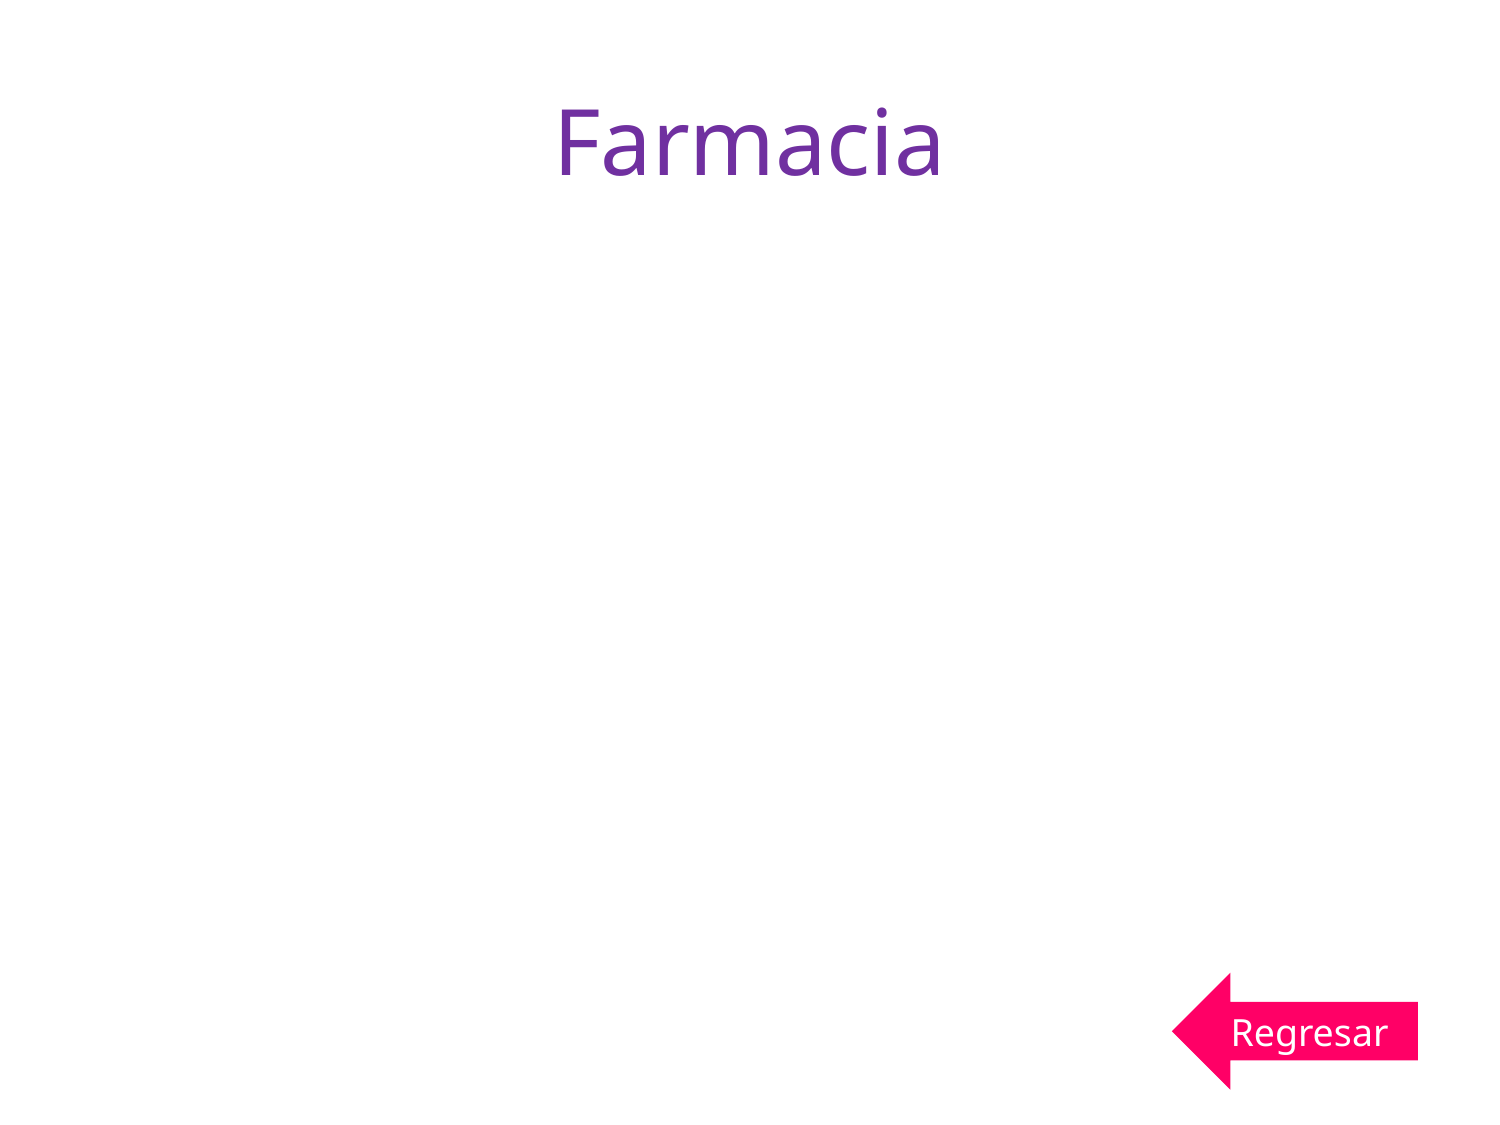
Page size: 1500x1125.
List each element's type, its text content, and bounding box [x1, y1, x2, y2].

title Farmacia [75, 45, 1425, 233]
text_box Regresar [1169, 970, 1421, 1092]
